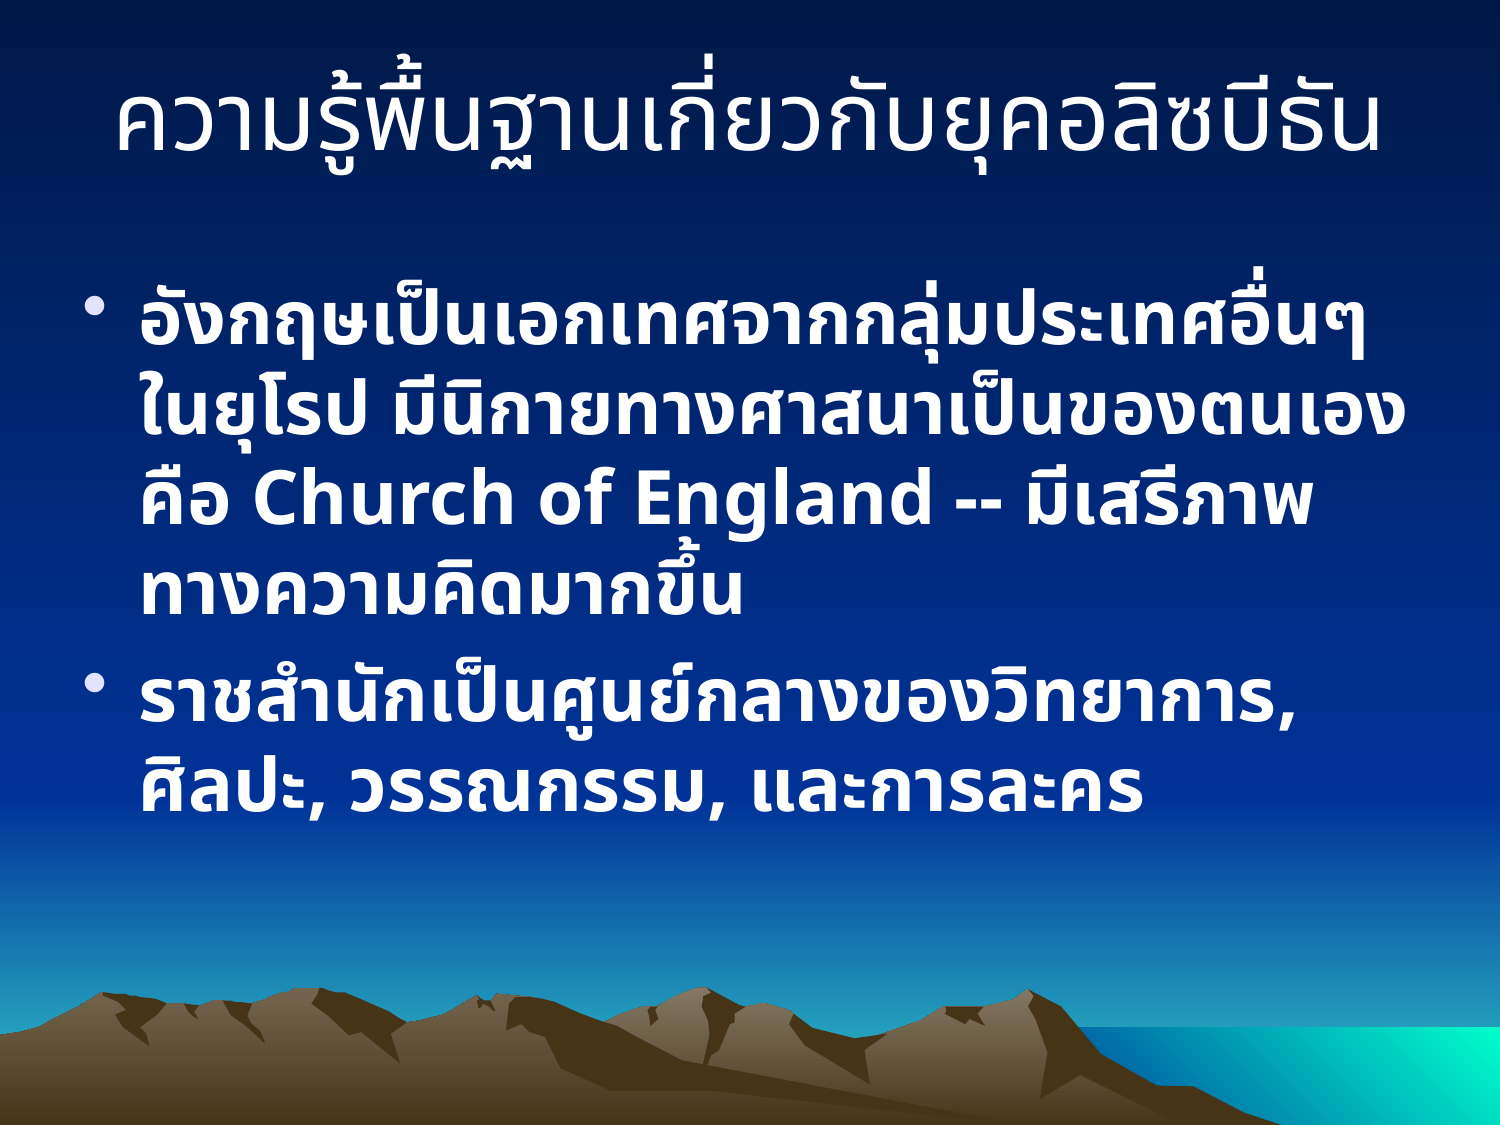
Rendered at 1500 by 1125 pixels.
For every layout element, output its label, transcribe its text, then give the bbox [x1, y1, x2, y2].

title ความรู้พื้นฐานเกี่ยวกับยุคอลิซบีธัน [74, 36, 1426, 188]
list อังกฤษเป็นเอกเทศจากกลุ่มประเทศอื่นๆ ในยุโรป มีนิกายทางศาสนาเป็นของตนเองคือ Church of England -- มีเสรีภาพทางความคิดมากขึ้น ราชสำนักเป็นศูนย์กลางของวิทยาการ, ศิลปะ, วรรณกรรม, และการละคร [74, 261, 1426, 1001]
